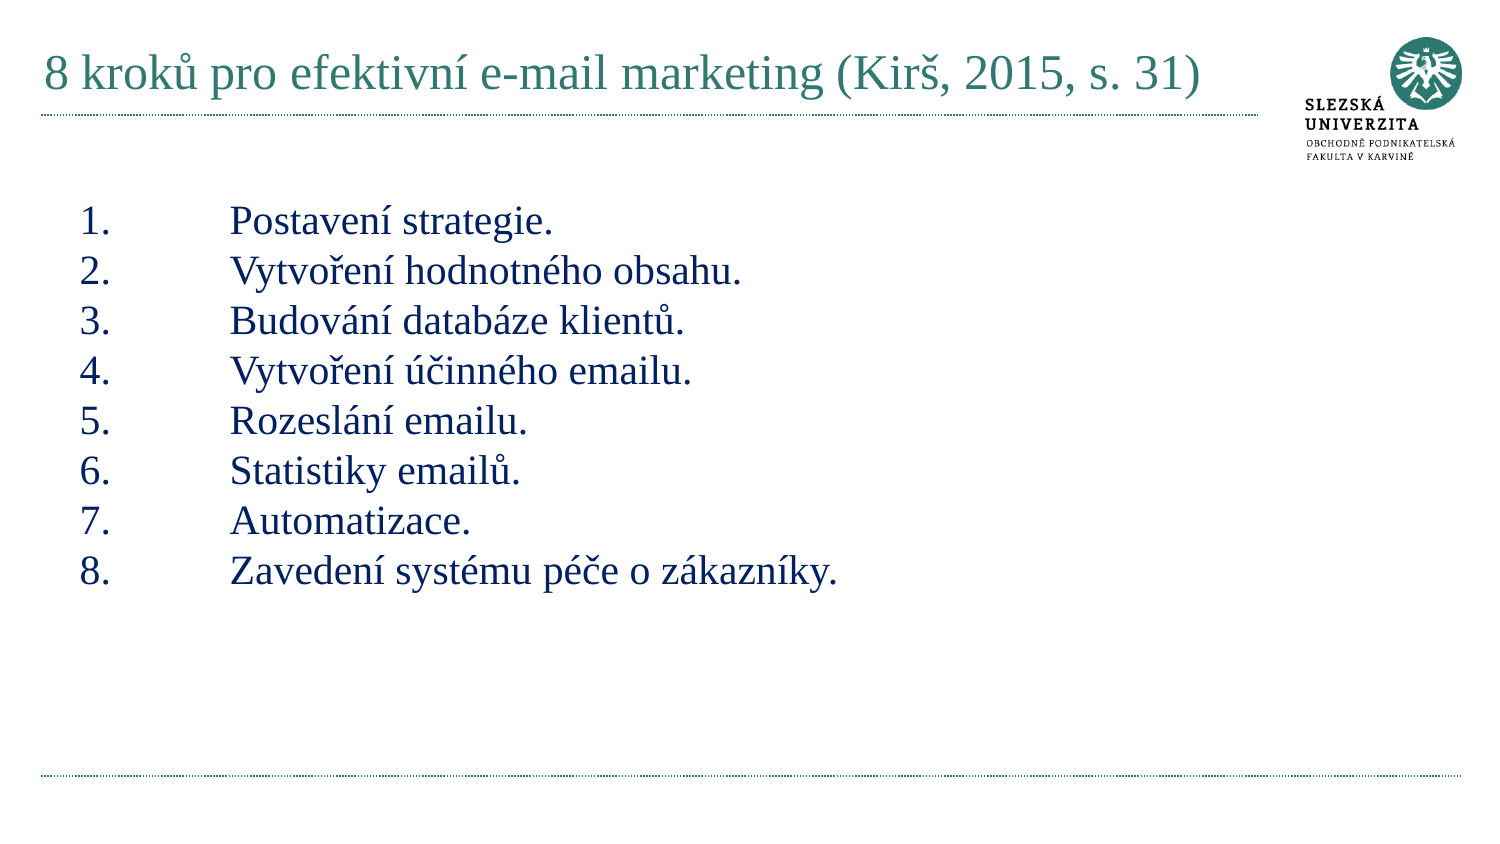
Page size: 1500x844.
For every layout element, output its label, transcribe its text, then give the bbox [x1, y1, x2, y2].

title 8 kroků pro efektivní e-mail marketing (Kirš, 2015, s. 31) [29, 32, 1235, 116]
list 1. Postavení strategie. 2. Vytvoření hodnotného obsahu. 3. Budování databáze klientů. 4. Vytvoření účinného emailu. 5. Rozeslání emailu. 6. Statistiky emailů. 7. Automatizace. 8. Zavedení systému péče o zákazníky. [64, 185, 1424, 682]
picture [1305, 37, 1462, 160]
